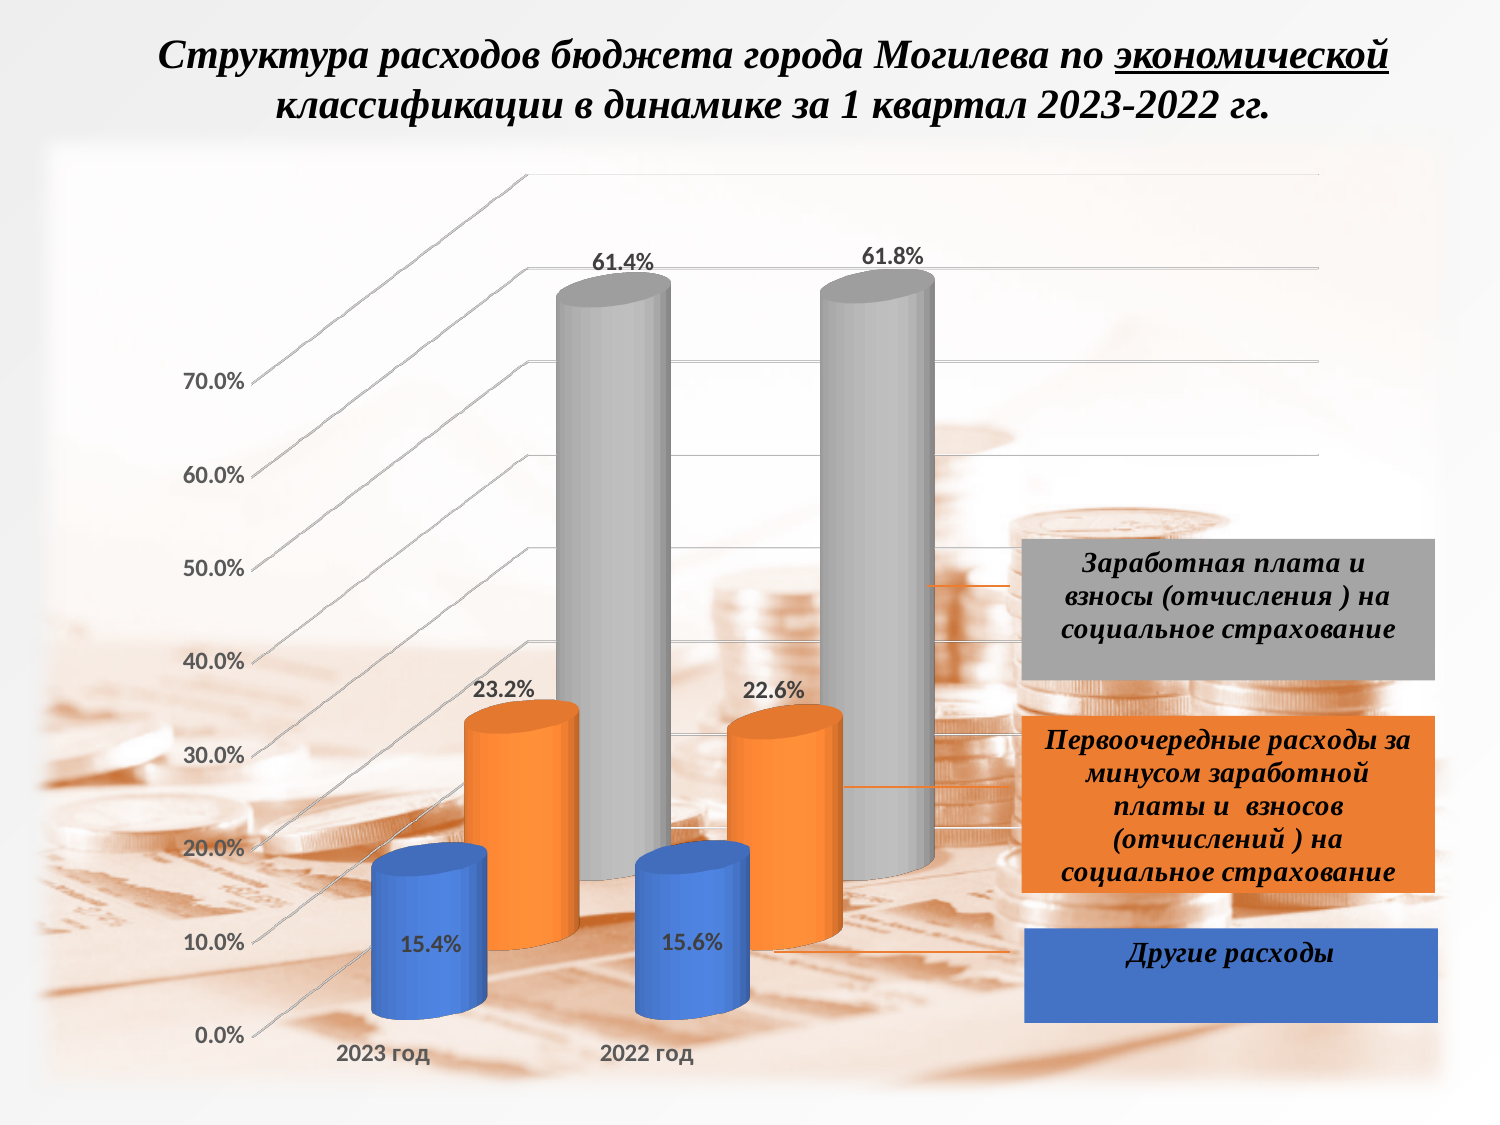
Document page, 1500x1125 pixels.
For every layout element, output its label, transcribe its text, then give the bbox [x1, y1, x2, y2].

chart [41, 148, 1459, 1100]
picture [29, 125, 1459, 1100]
text_box Структура расходов бюджета города Могилева по экономической классификации в динамике за 1 квартал 2023-2022 гг. [100, 19, 1447, 125]
